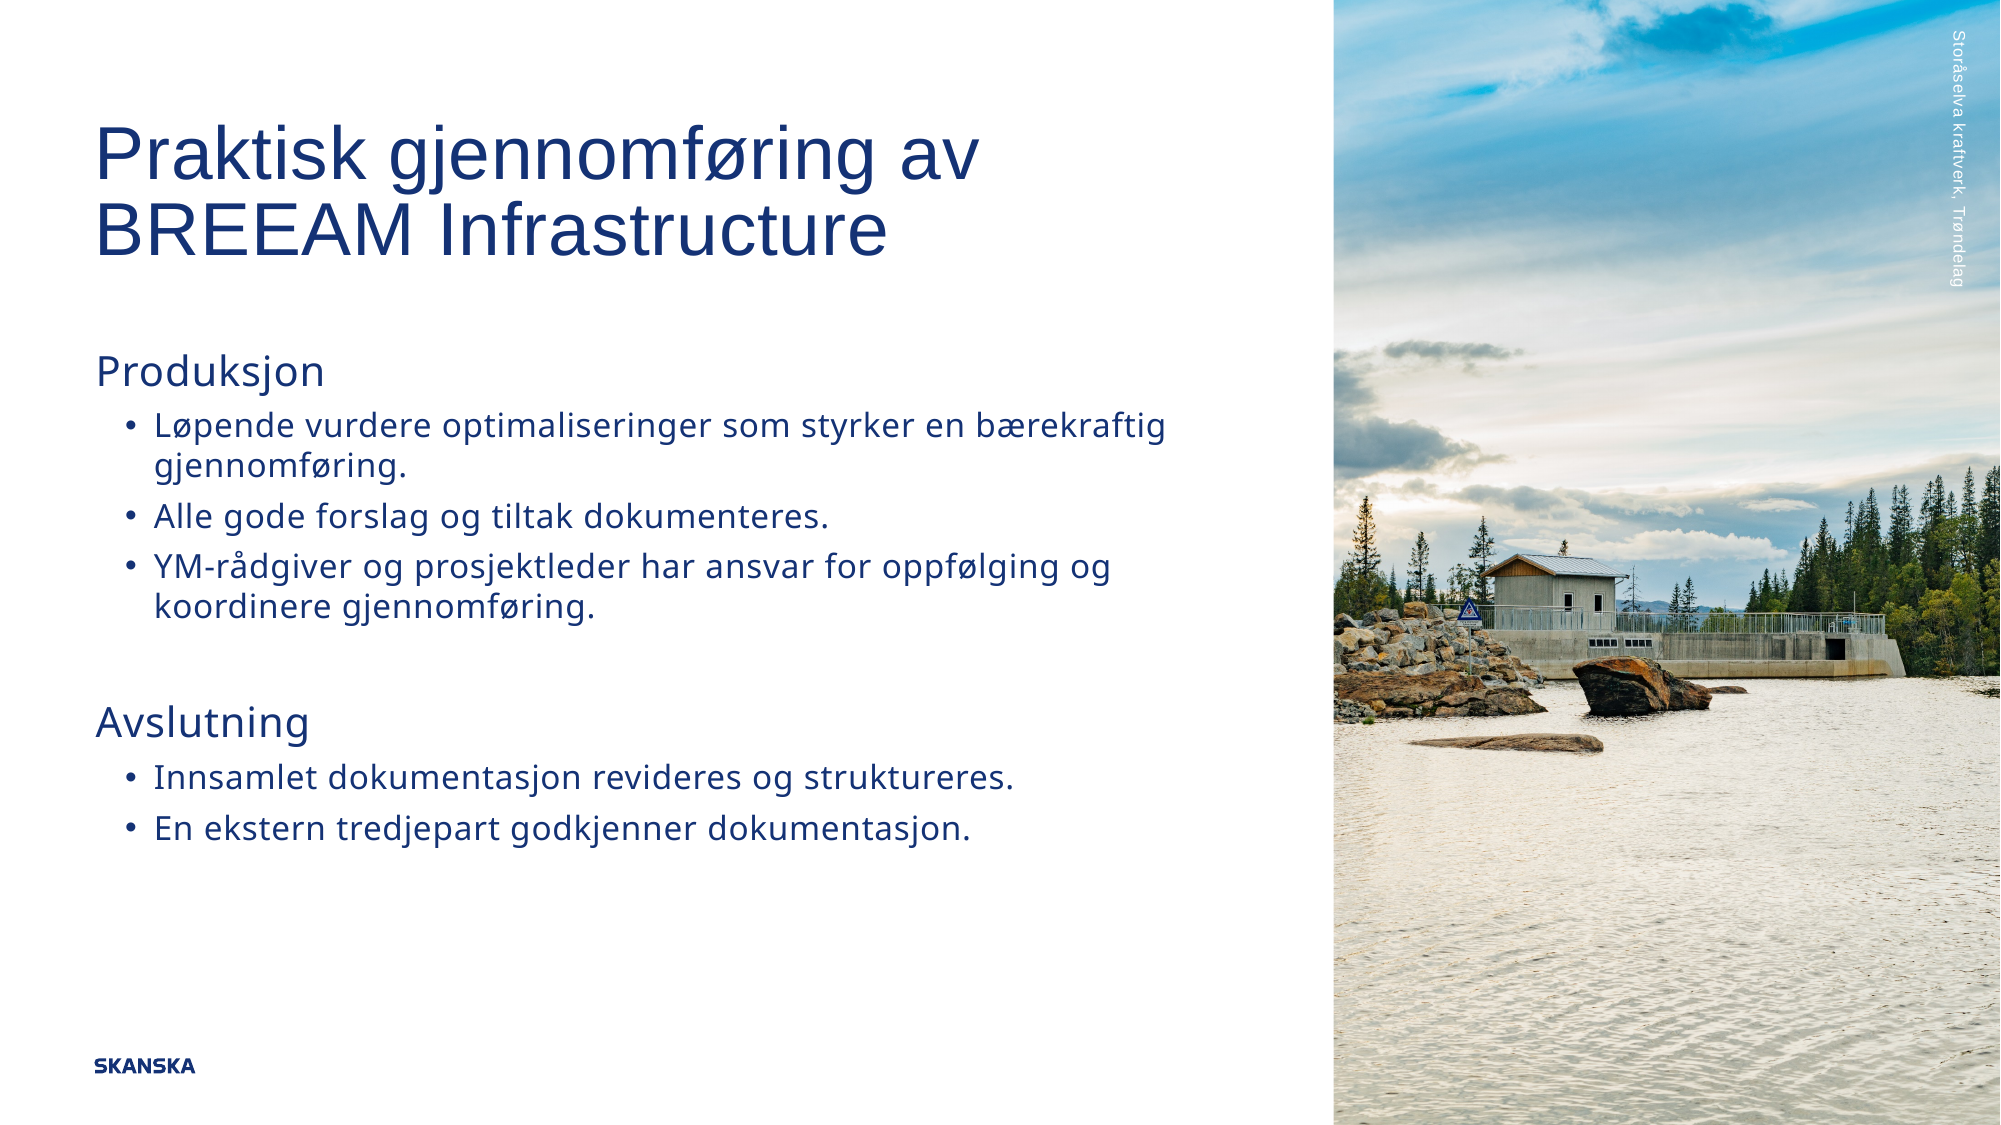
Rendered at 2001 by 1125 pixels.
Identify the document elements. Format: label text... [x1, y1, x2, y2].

list Praktisk gjennomføring av BREEAM Infrastructure [94, 118, 1285, 260]
picture [1333, 0, 2000, 1125]
list Produksjon Løpende vurdere optimaliseringer som styrker en bærekraftig gjennomføring. Alle gode forslag og tiltak dokumenteres. YM-rådgiver og prosjektleder har ansvar for oppfølging og koordinere gjennomføring. Avslutning Innsamlet dokumentasjon revideres og struktureres. En ekstern tredjepart godkjenner dokumentasjon. [94, 344, 1285, 1006]
